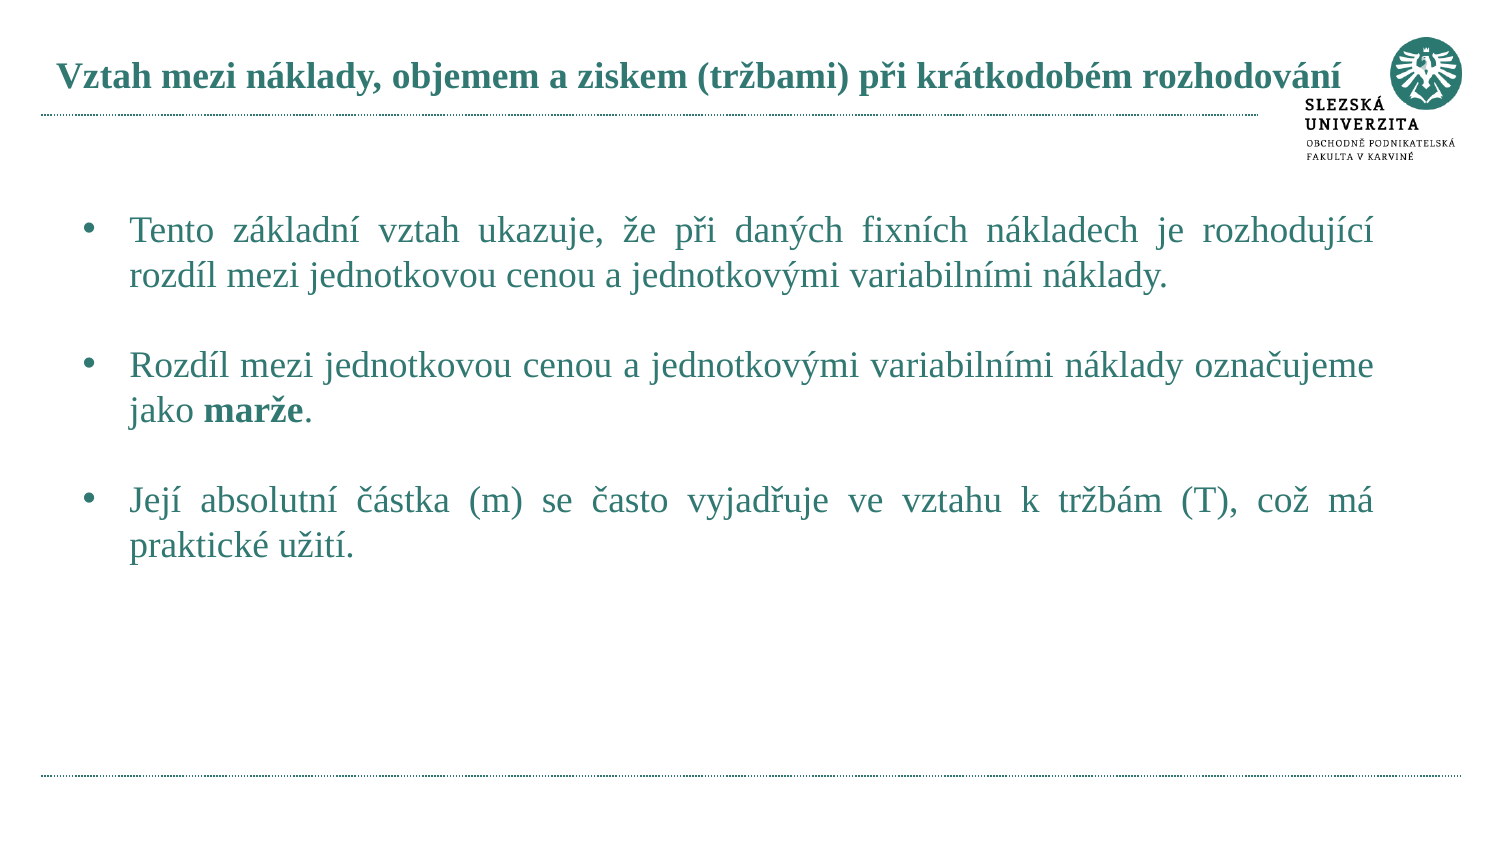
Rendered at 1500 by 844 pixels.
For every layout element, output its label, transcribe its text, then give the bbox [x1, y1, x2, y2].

picture [1305, 37, 1462, 160]
text_box [64, 162, 1329, 682]
text_box Tento základní vztah ukazuje, že při daných fixních nákladech je rozhodující rozdíl mezi jednotkovou cenou a jednotkovými variabilními náklady. Rozdíl mezi jednotkovou cenou a jednotkovými variabilními náklady označujeme jako marže. Její absolutní částka (m) se často vyjadřuje ve vztahu k tržbám (T), což má praktické užití. [67, 197, 1391, 573]
title Vztah mezi náklady, objemem a ziskem (tržbami) při krátkodobém rozhodování [41, 43, 1447, 162]
